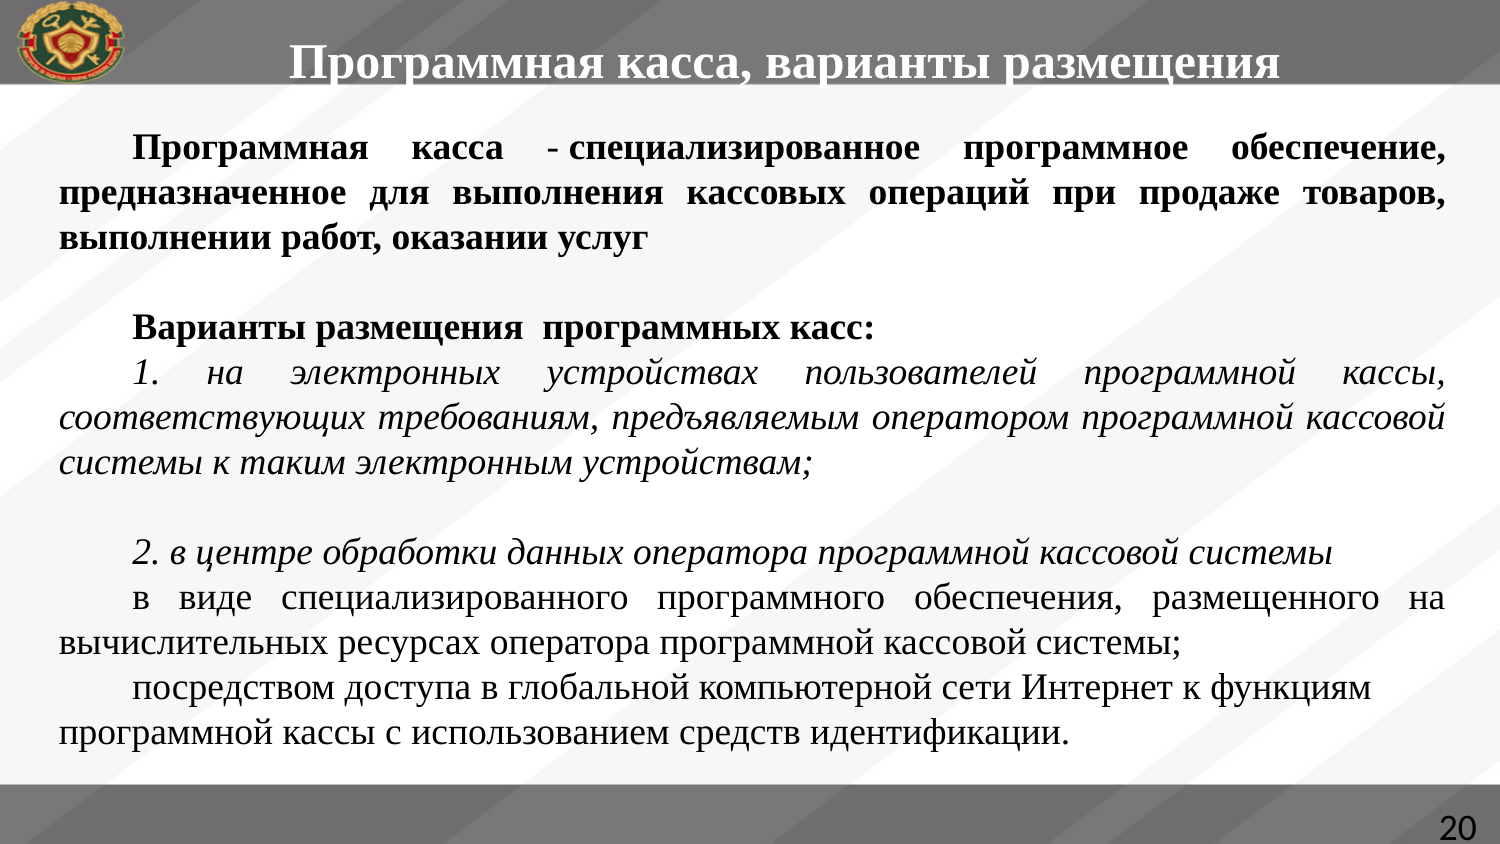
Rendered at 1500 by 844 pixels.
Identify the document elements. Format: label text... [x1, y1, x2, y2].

text_box Программная касса - специализированное программное обеспечение, предназначенное для выполнения кассовых операций при продаже товаров, выполнении работ, оказании услуг Варианты размещения программных касс: 1. на электронных устройствах пользователей программной кассы, соответствующих требованиям, предъявляемым оператором программной кассовой системы к таким электронным устройствам; 2. в центре обработки данных оператора программной кассовой системы в виде специализированного программного обеспечения, размещенного на вычислительных ресурсах оператора программной кассовой системы; посредством доступа в глобальной компьютерной сети Интернет к функциям программной кассы с использованием средств идентификации. [44, 114, 1462, 760]
text_box 20 [1414, 805, 1500, 844]
picture [0, 0, 1500, 844]
title Программная касса, варианты размещения [82, 22, 1500, 95]
